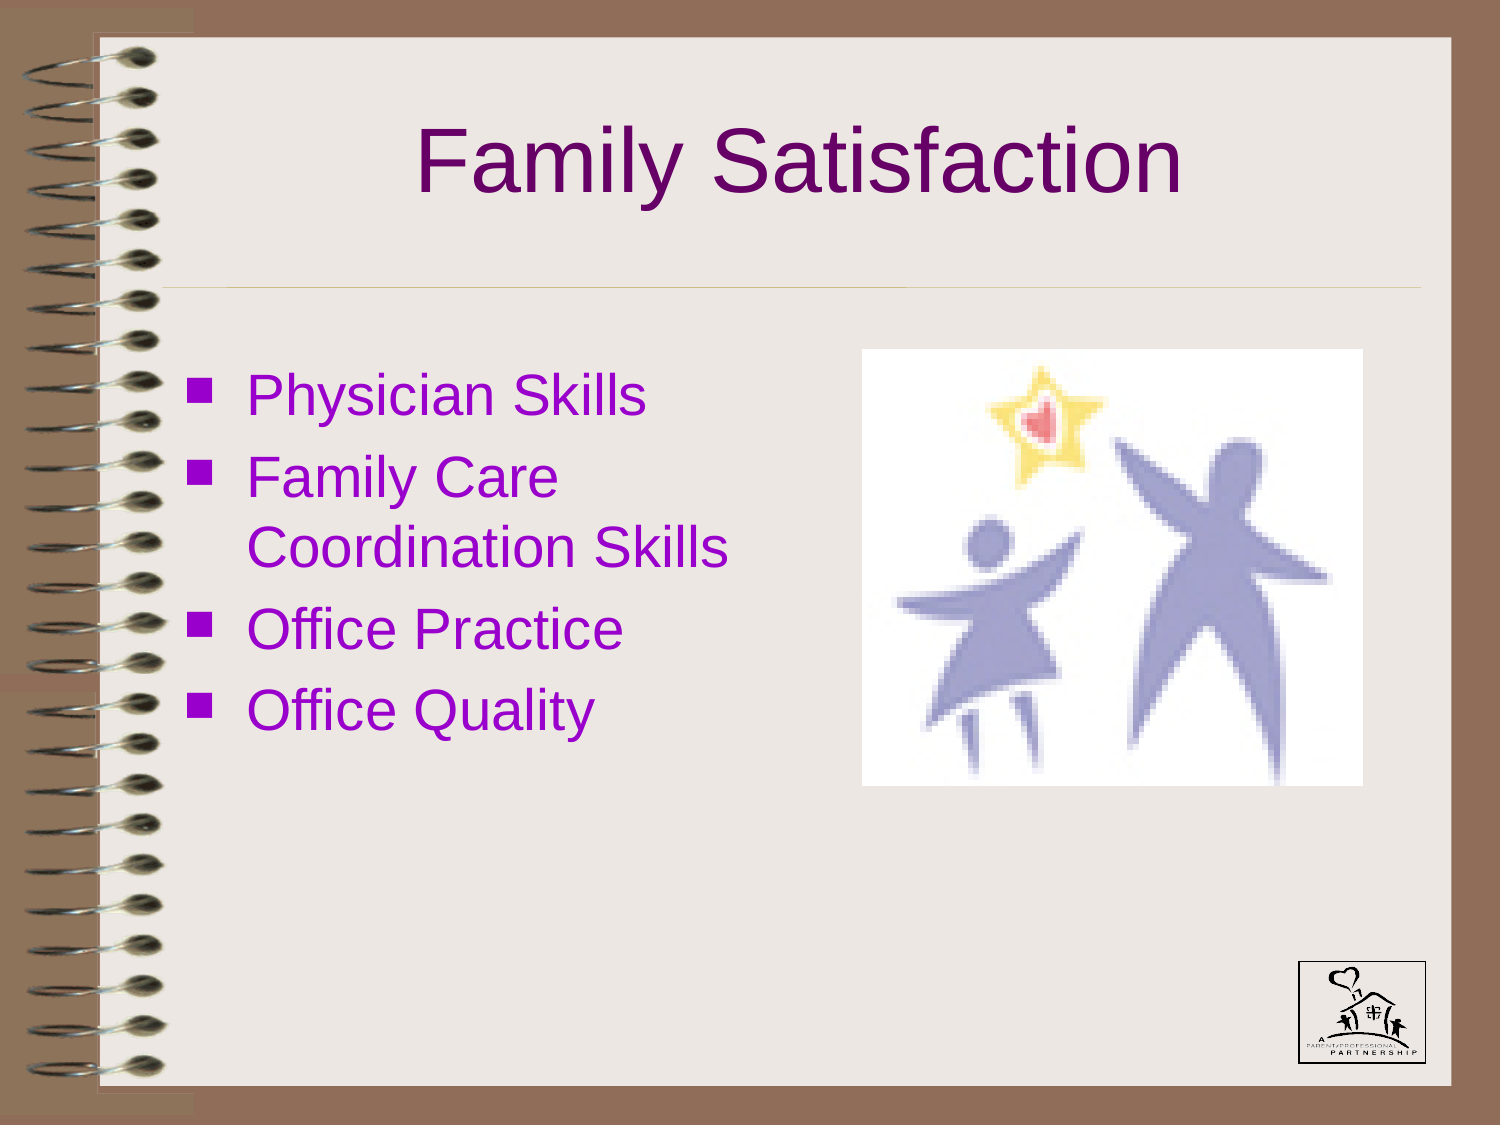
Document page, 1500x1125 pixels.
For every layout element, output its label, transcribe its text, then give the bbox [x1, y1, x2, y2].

list Physician Skills Family Care Coordination Skills Office Practice Office Quality [174, 349, 788, 1026]
picture [1300, 962, 1425, 1062]
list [862, 349, 1363, 786]
title Family Satisfaction [174, 62, 1426, 251]
picture [0, 692, 194, 1115]
picture [0, 8, 194, 674]
